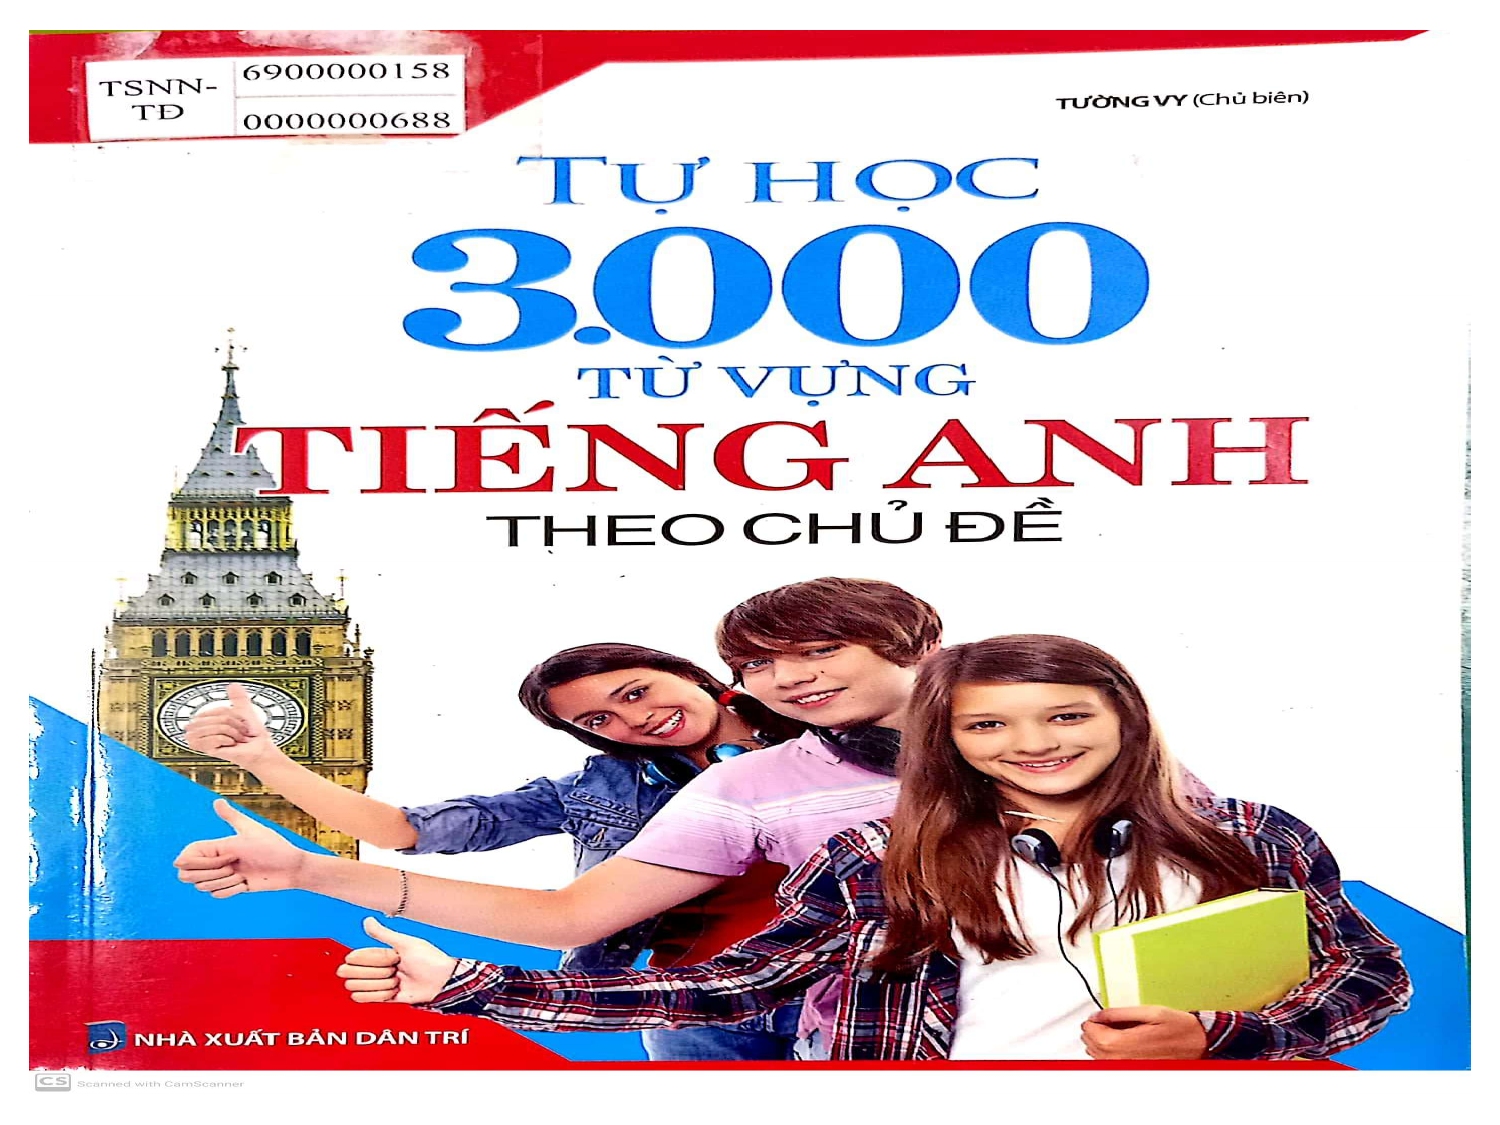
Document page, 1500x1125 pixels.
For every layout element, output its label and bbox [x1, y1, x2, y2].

list [29, 30, 1471, 1095]
